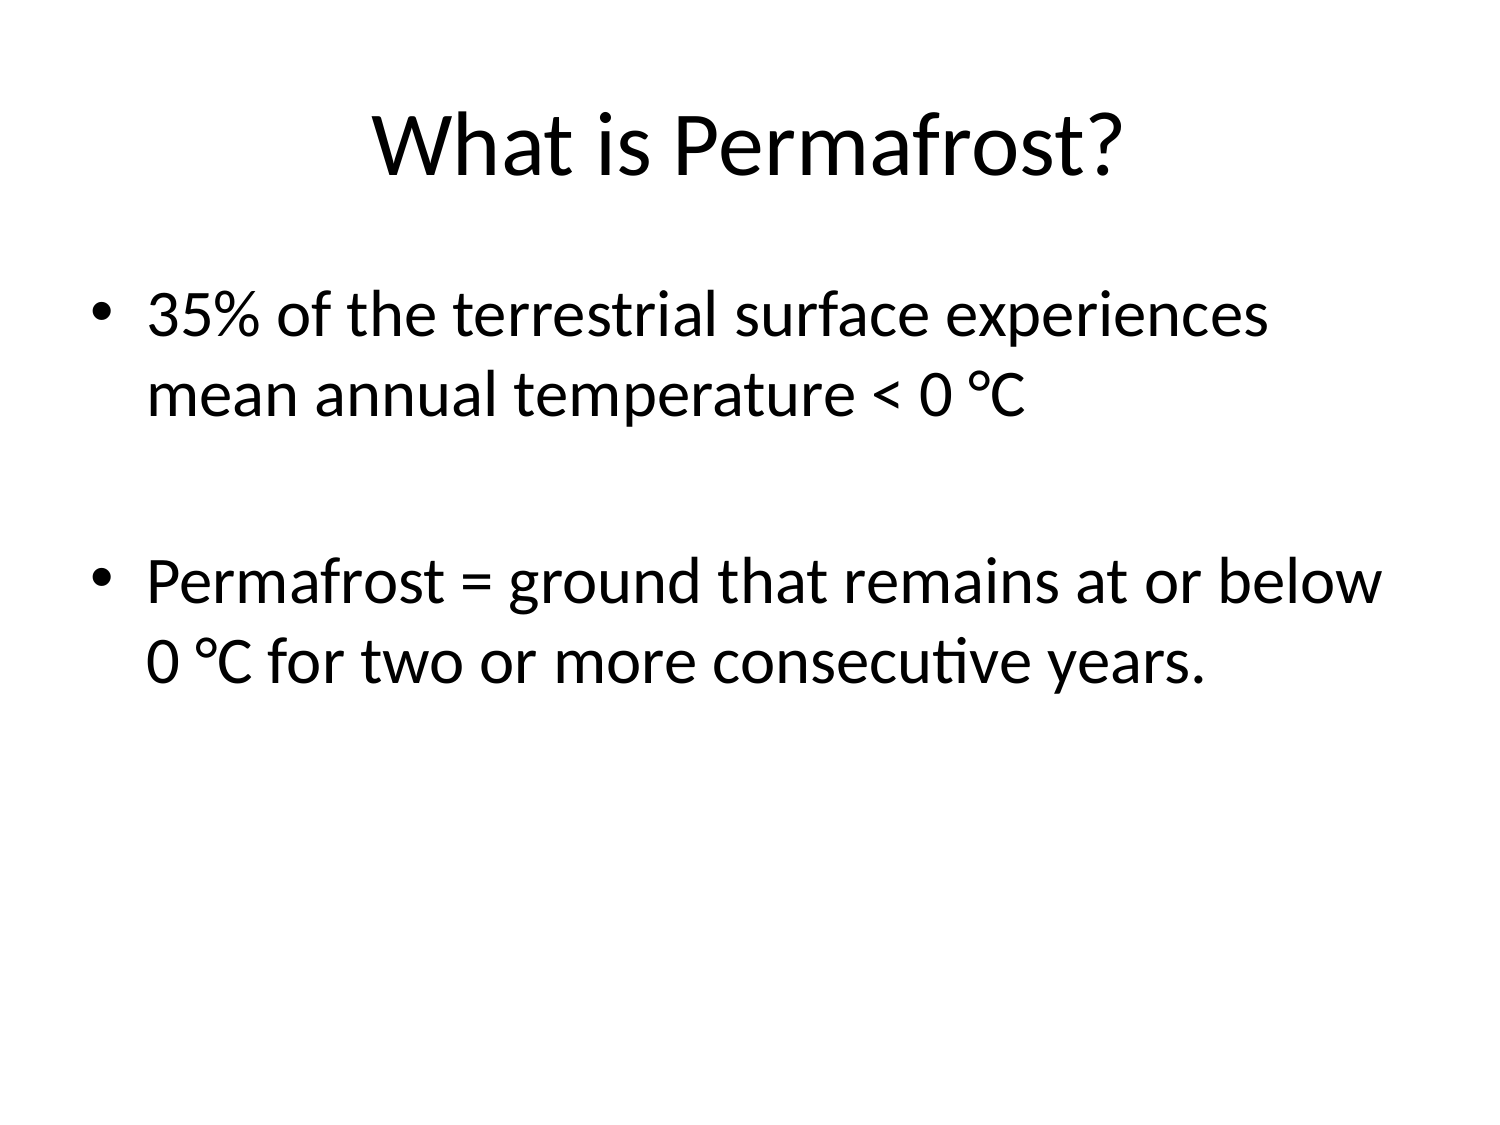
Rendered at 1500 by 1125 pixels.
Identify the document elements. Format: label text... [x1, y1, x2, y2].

title What is Permafrost? [75, 45, 1425, 233]
list 35% of the terrestrial surface experiences mean annual temperature < 0 °C Permafrost = ground that remains at or below 0 °C for two or more consecutive years. [75, 262, 1425, 1005]
